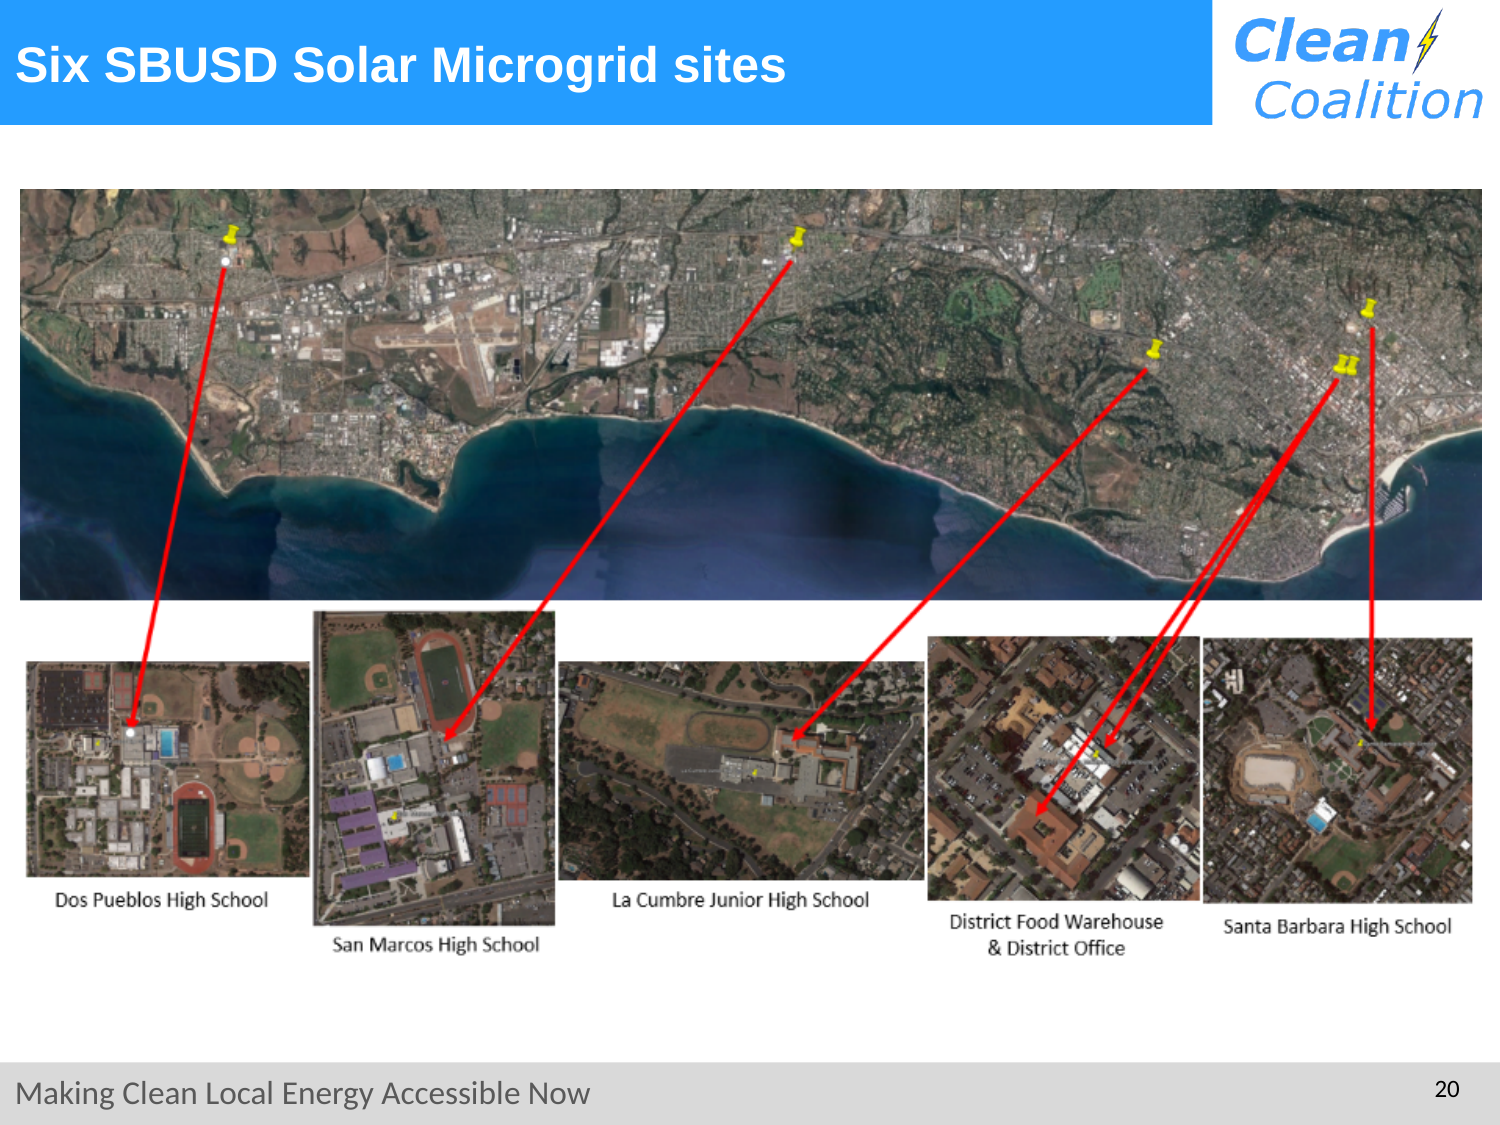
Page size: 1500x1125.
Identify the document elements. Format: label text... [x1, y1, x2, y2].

picture [19, 189, 1483, 963]
title Six SBUSD Solar Microgrid sites [0, 0, 1200, 125]
